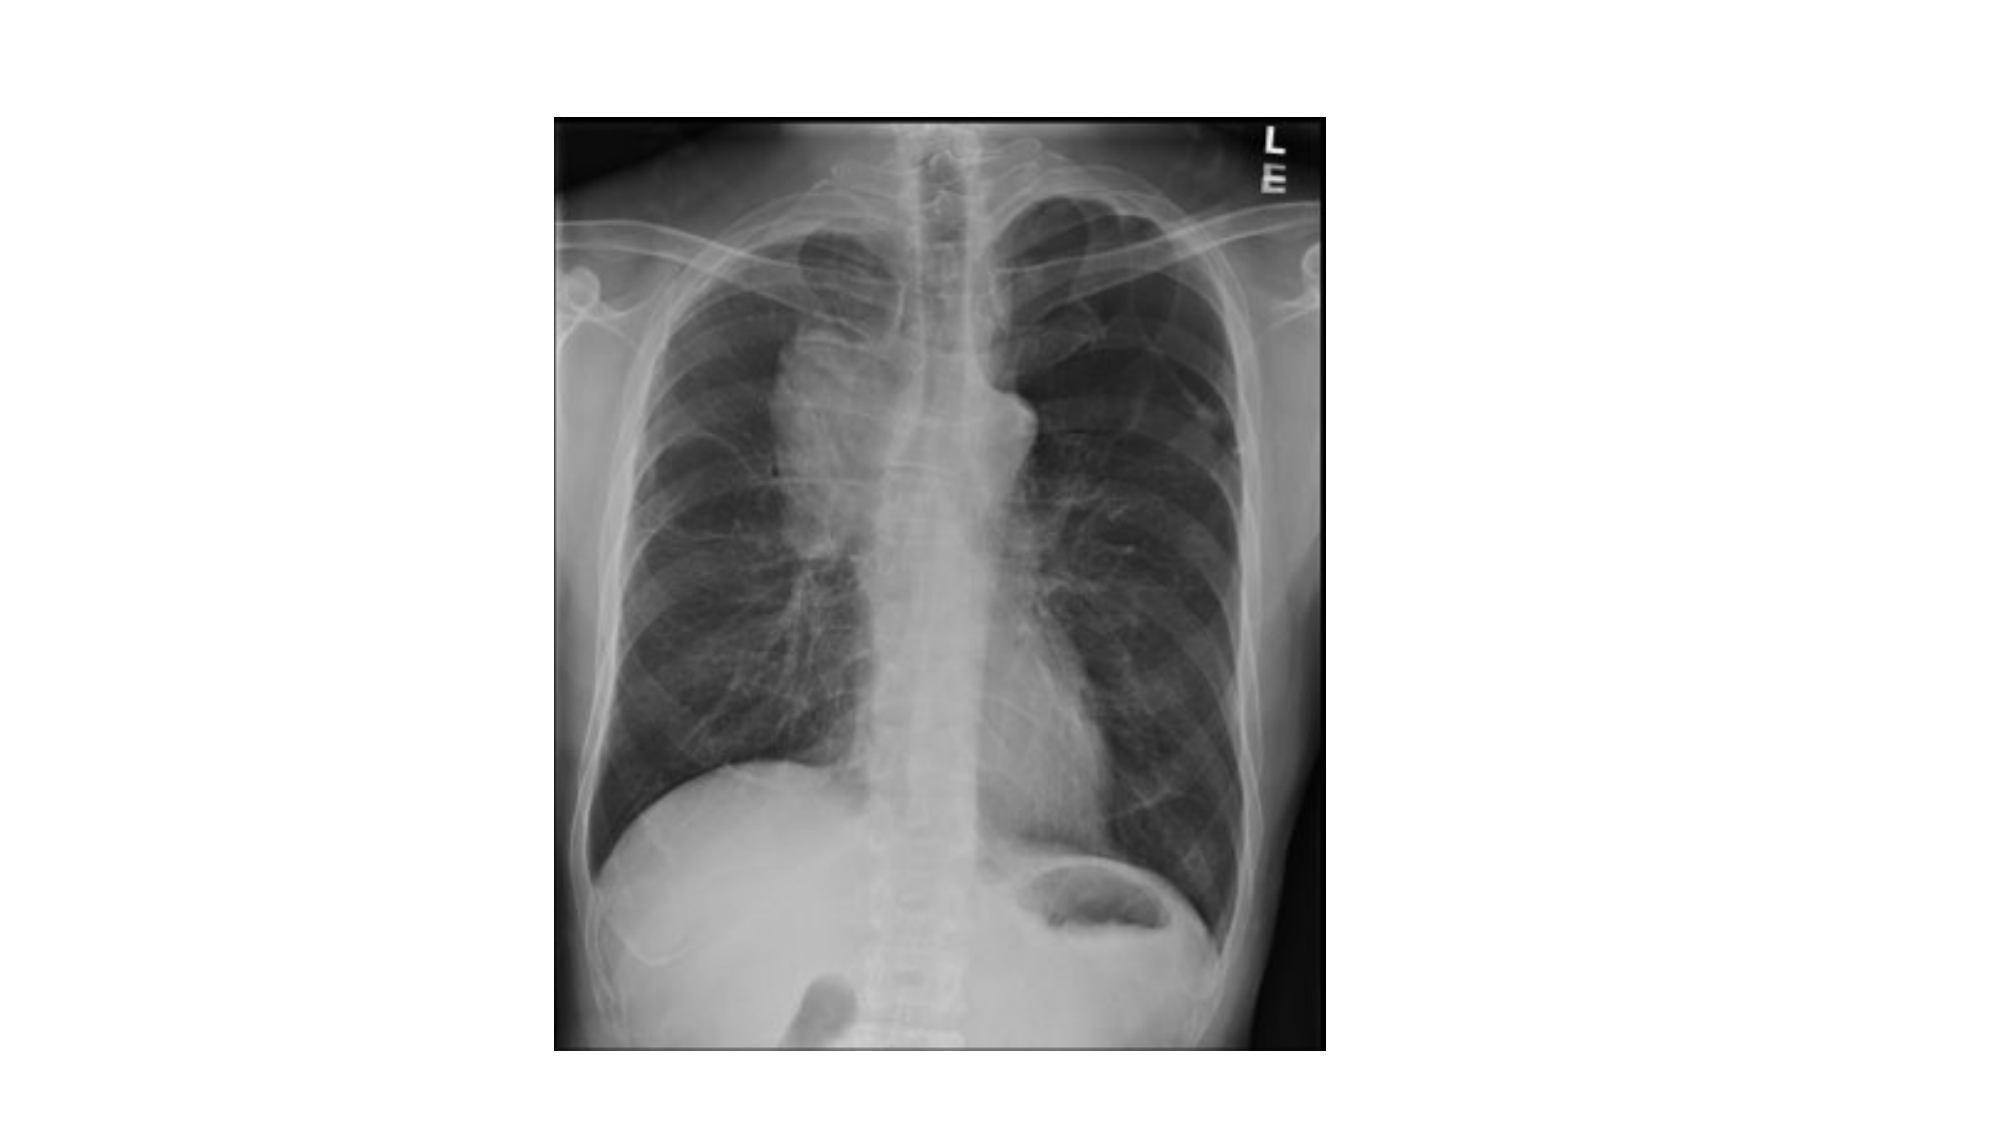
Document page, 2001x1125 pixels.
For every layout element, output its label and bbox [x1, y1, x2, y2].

list [554, 117, 1326, 1051]
